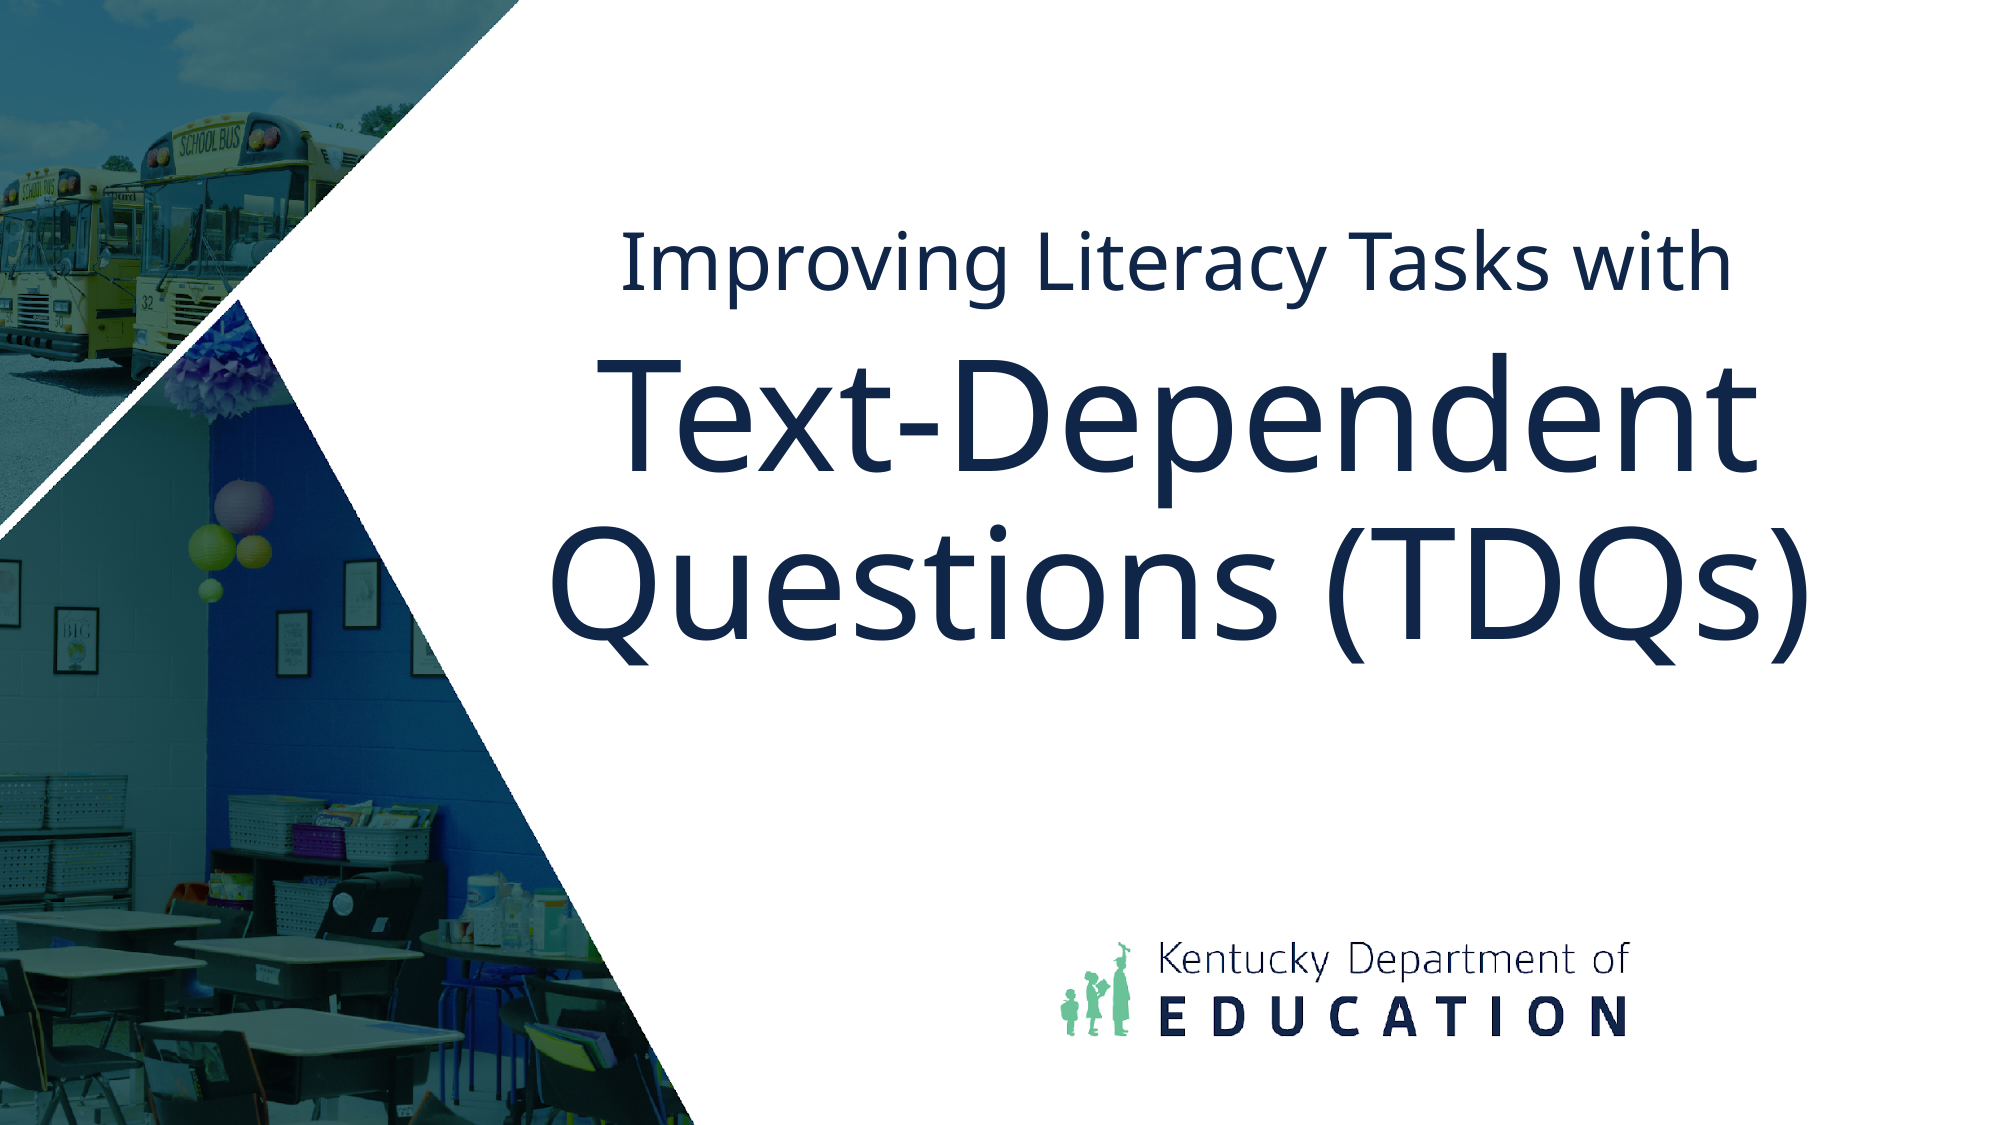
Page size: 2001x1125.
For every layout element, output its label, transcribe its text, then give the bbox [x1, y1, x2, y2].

picture [0, 0, 2001, 1125]
title Improving Literacy Tasks with Text-Dependent Questions (TDQs) [429, 393, 1928, 681]
